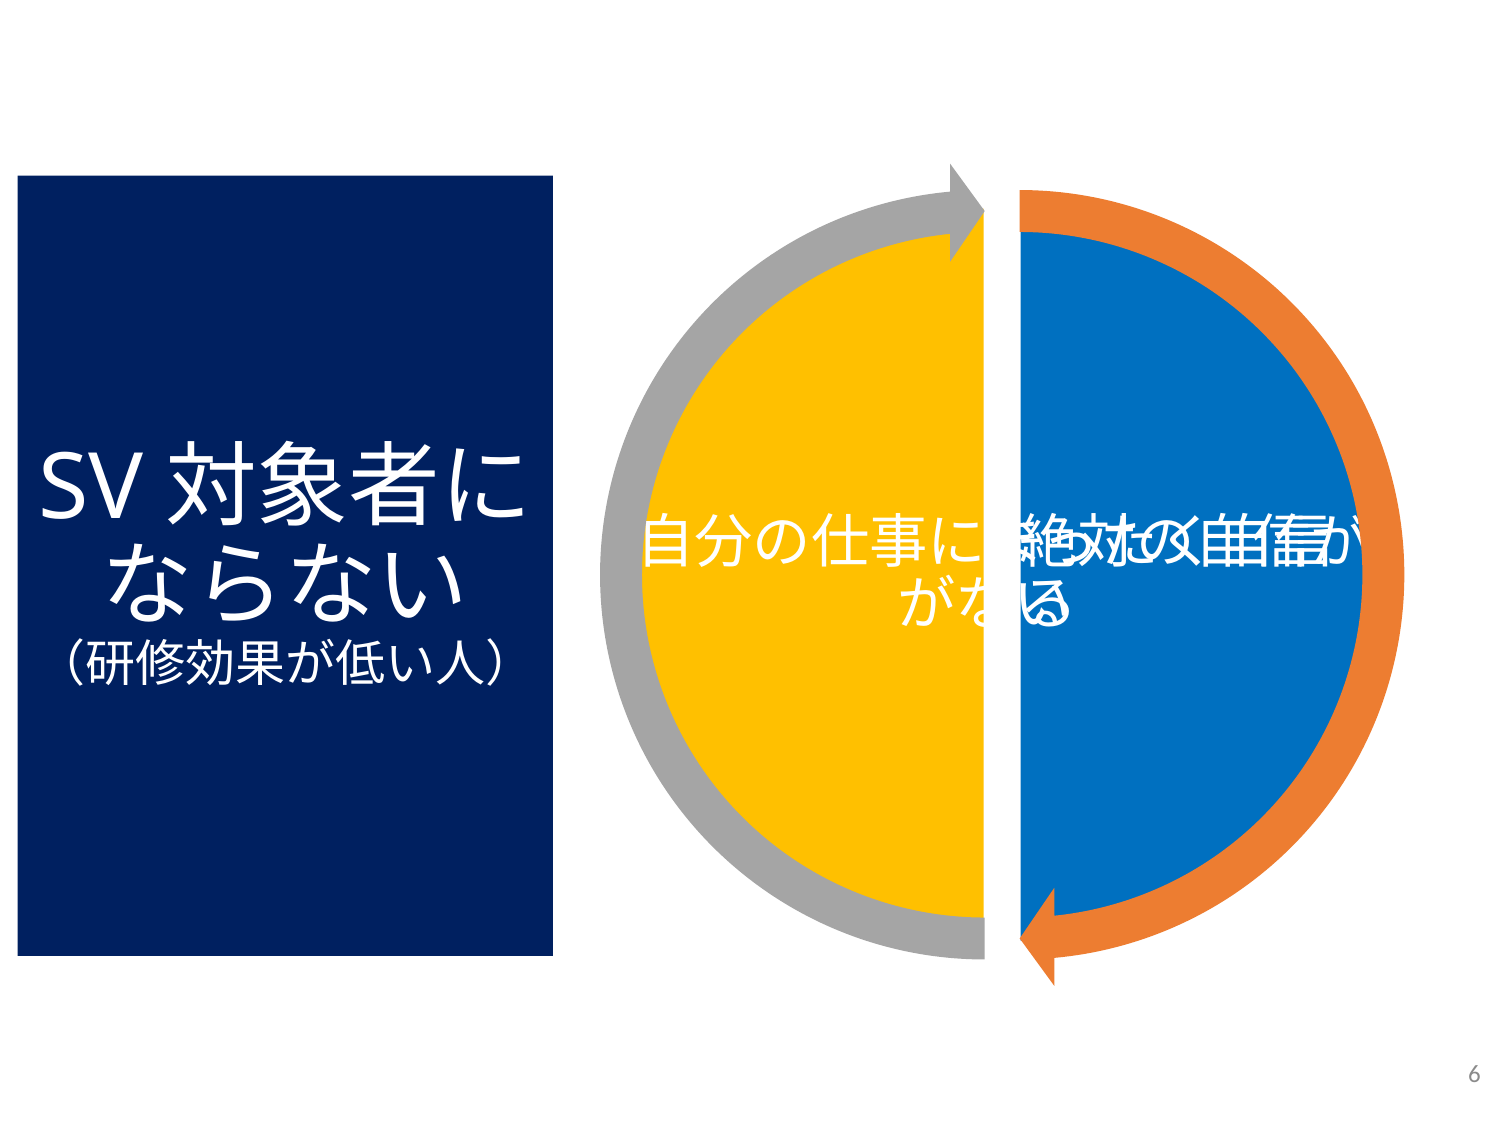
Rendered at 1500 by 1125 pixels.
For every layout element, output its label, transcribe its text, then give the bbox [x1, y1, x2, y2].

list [518, 140, 1487, 1015]
slide_number 6 [1158, 1042, 1496, 1103]
title SV対象者に ならない （研修効果が低い人） [17, 175, 518, 956]
